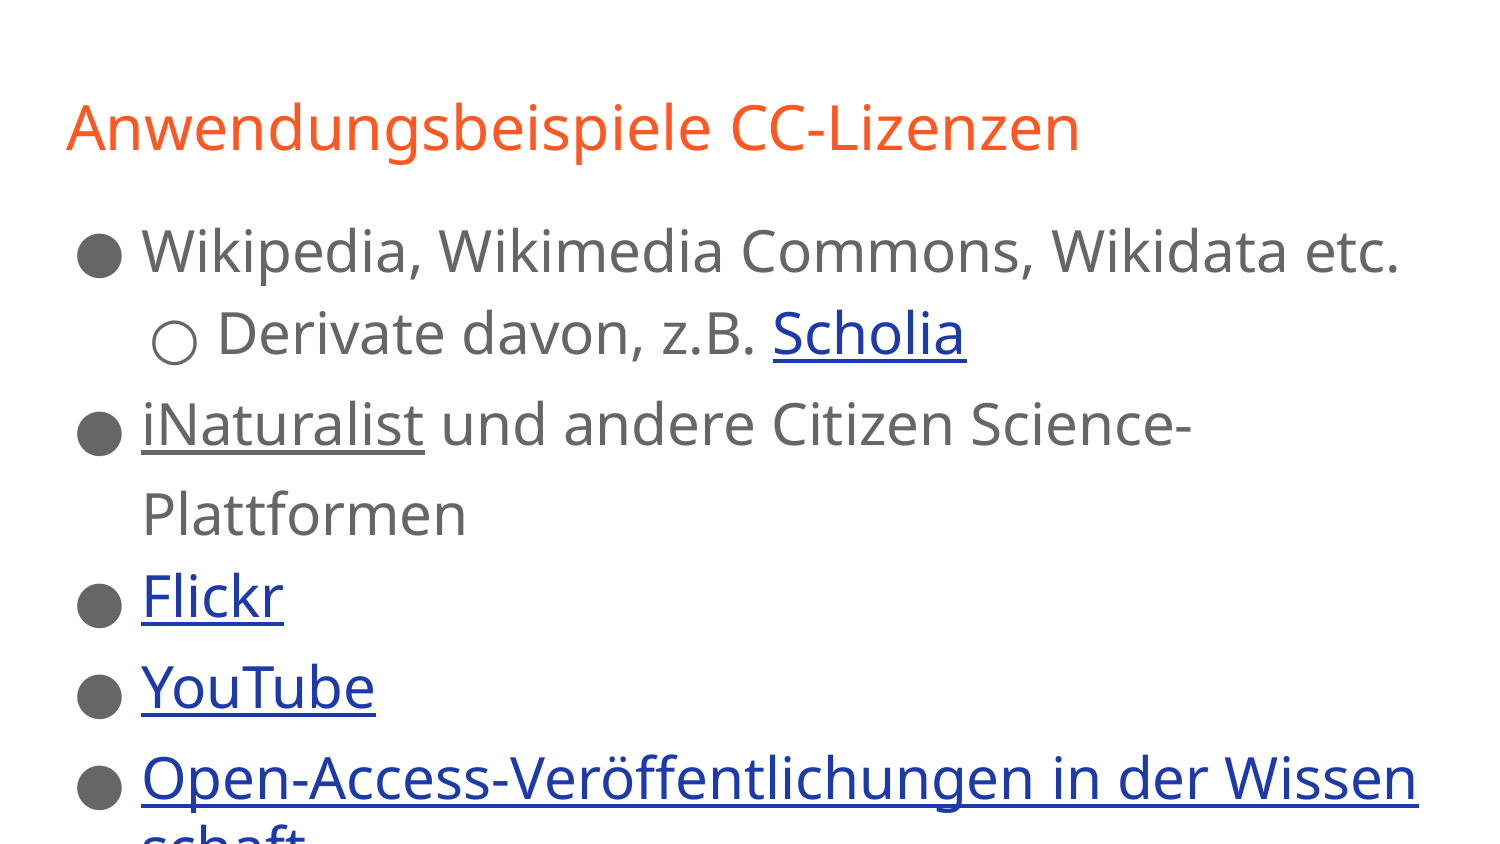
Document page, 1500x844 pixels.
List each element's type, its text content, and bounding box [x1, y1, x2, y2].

list Wikipedia, Wikimedia Commons, Wikidata etc. Derivate davon, z.B. Scholia iNaturalist und andere Citizen Science-Plattformen Flickr YouTube Open-Access-Veröffentlichungen in der Wissenschaft Elektronisches Schulbuch [51, 189, 1449, 750]
title Anwendungsbeispiele CC-Lizenzen [51, 72, 1449, 167]
